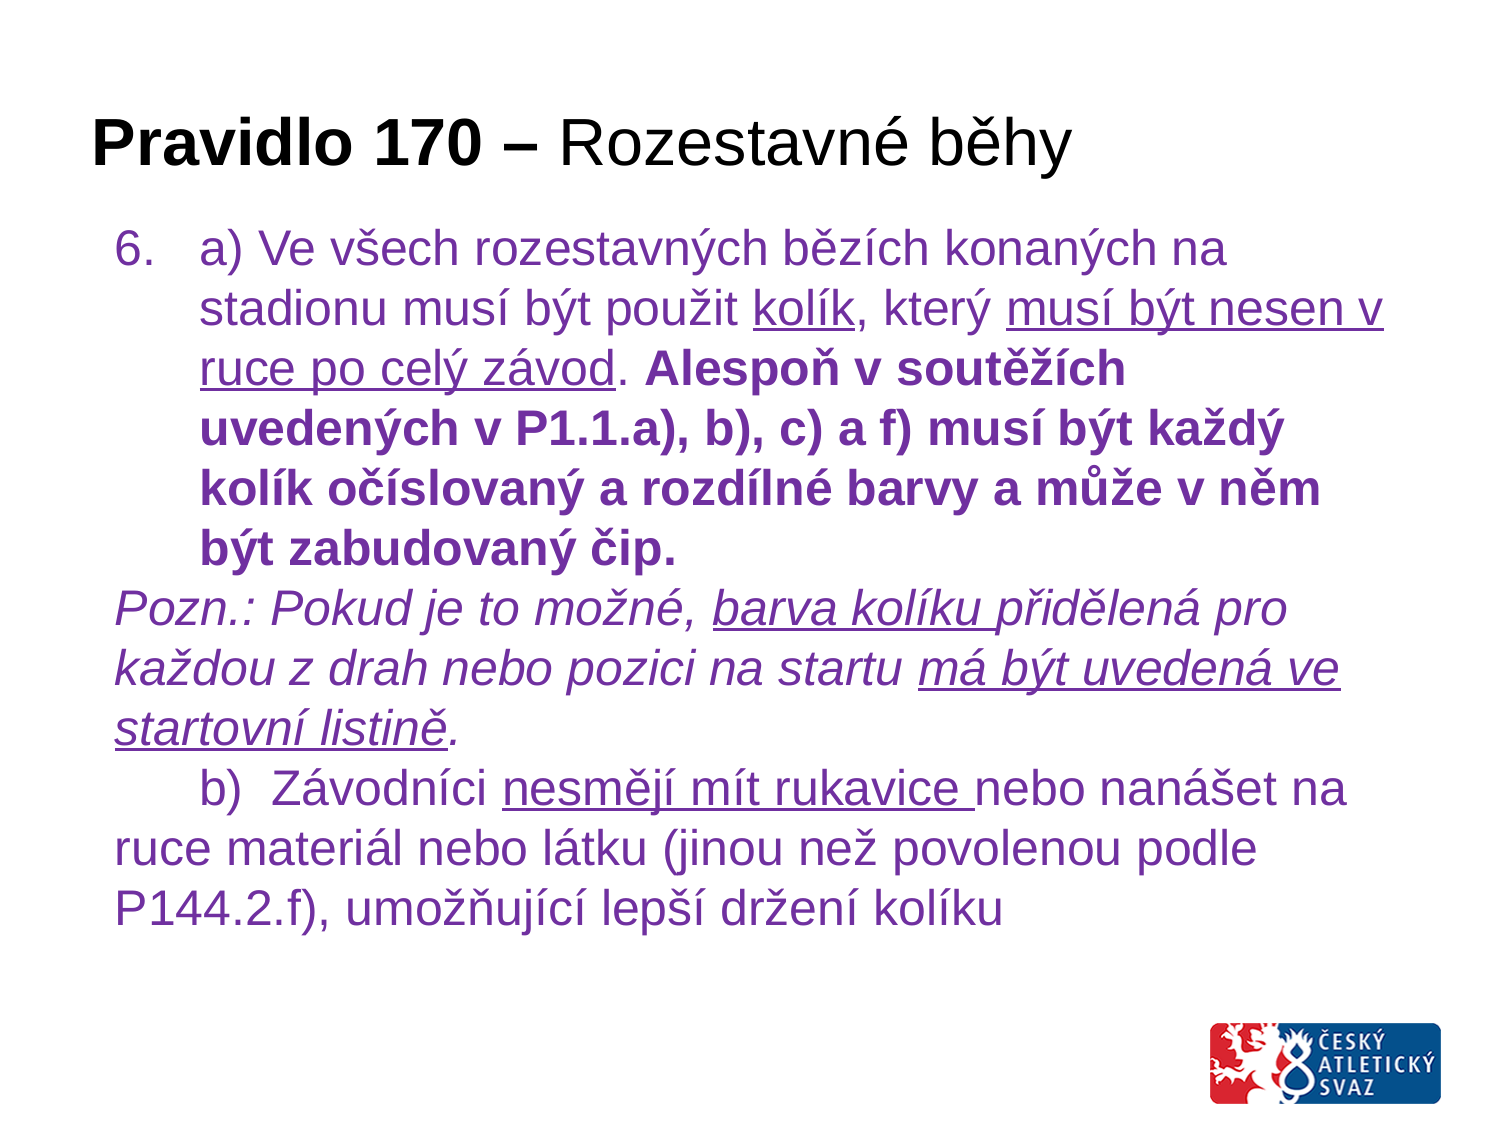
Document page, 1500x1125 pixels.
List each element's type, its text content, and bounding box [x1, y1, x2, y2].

picture [1210, 1023, 1441, 1104]
title Pravidlo 170 – Rozestavné běhy [76, 45, 1388, 233]
text_box a) Ve všech rozestavných bězích konaných na stadionu musí být použit kolík, který musí být nesen v ruce po celý závod. Alespoň v soutěžích uvedených v P1.1.a), b), c) a f) musí být každý kolík očíslovaný a rozdílné barvy a může v něm být zabudovaný čip. Pozn.: Pokud je to možné, barva kolíku přidělená pro každou z drah nebo pozici na startu má být uvedená ve startovní listině. b) Závodníci nesmějí mít rukavice nebo nanášet na ruce materiál nebo látku (jinou než povolenou podle P144.2.f), umožňující lepší držení kolíku [100, 208, 1400, 943]
